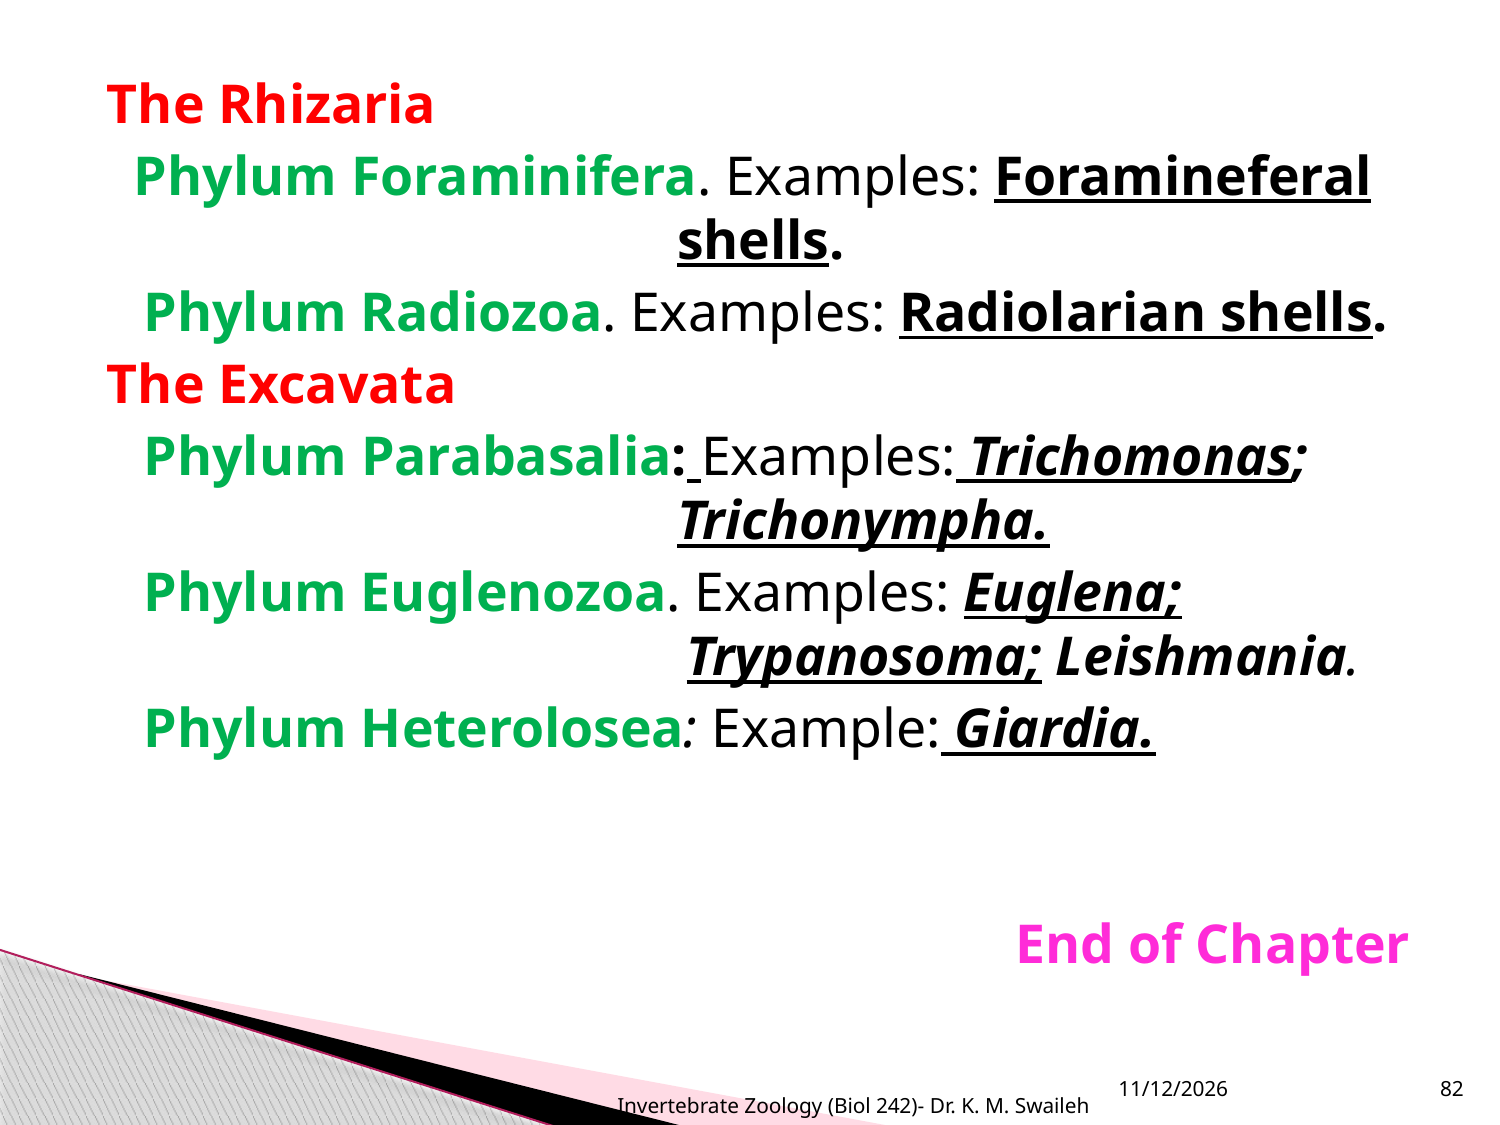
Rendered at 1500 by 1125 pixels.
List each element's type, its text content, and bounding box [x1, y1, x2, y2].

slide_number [1105, 1051, 1418, 1112]
slide_number 82 [1418, 1051, 1479, 1112]
list The Rhizaria Phylum Foraminifera. Examples: Foramineferal shells. Phylum Radiozoa. Examples: Radiolarian shells. The Excavata Phylum Parabasalia: Examples: Trichomonas; Trichonympha. Phylum Euglenozoa. Examples: Euglena; Trypanosoma; Leishmania. Phylum Heterolosea: Example: Giardia. End of Chapter [75, 62, 1425, 1075]
footer Invertebrate Zoology (Biol 242)- Dr. K. M. Swaileh [500, 1051, 1105, 1125]
